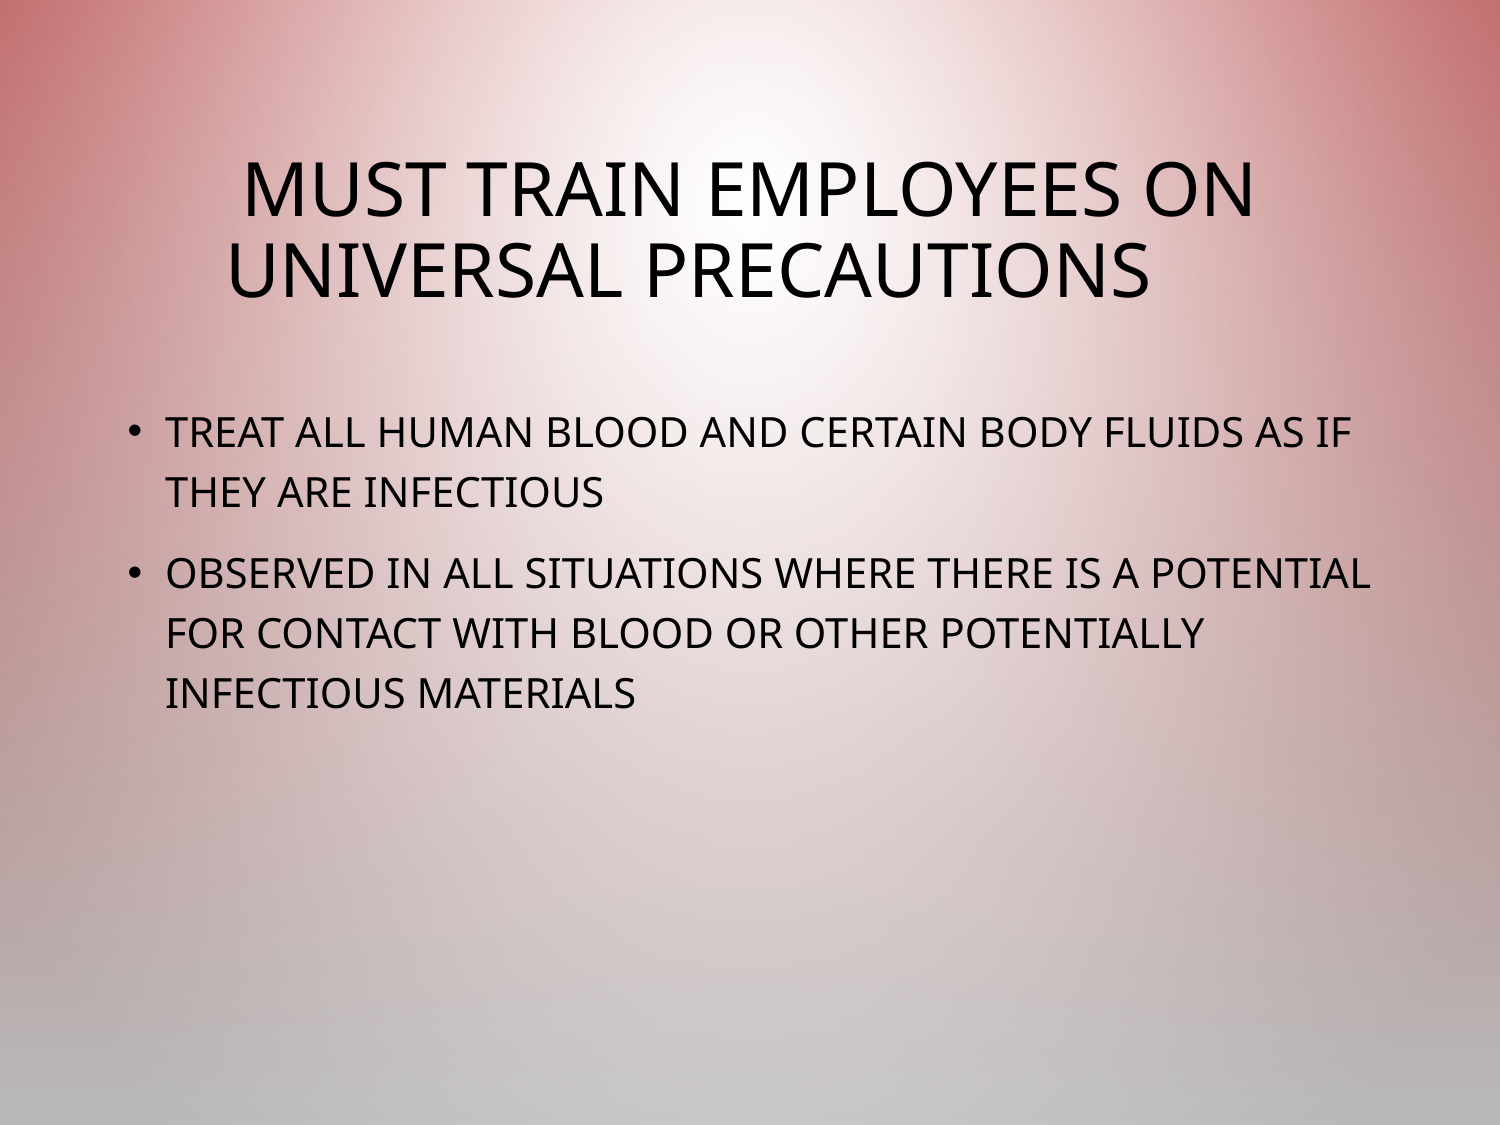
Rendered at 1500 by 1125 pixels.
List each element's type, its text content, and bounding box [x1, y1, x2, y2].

title Must Train employees on universal precautions [112, 101, 1388, 364]
list Treat all human blood and certain body fluids as if they are infectious Observed in all situations where there is a potential for contact with blood or other potentially infectious materials [112, 388, 1388, 950]
picture [0, 0, 1500, 1125]
